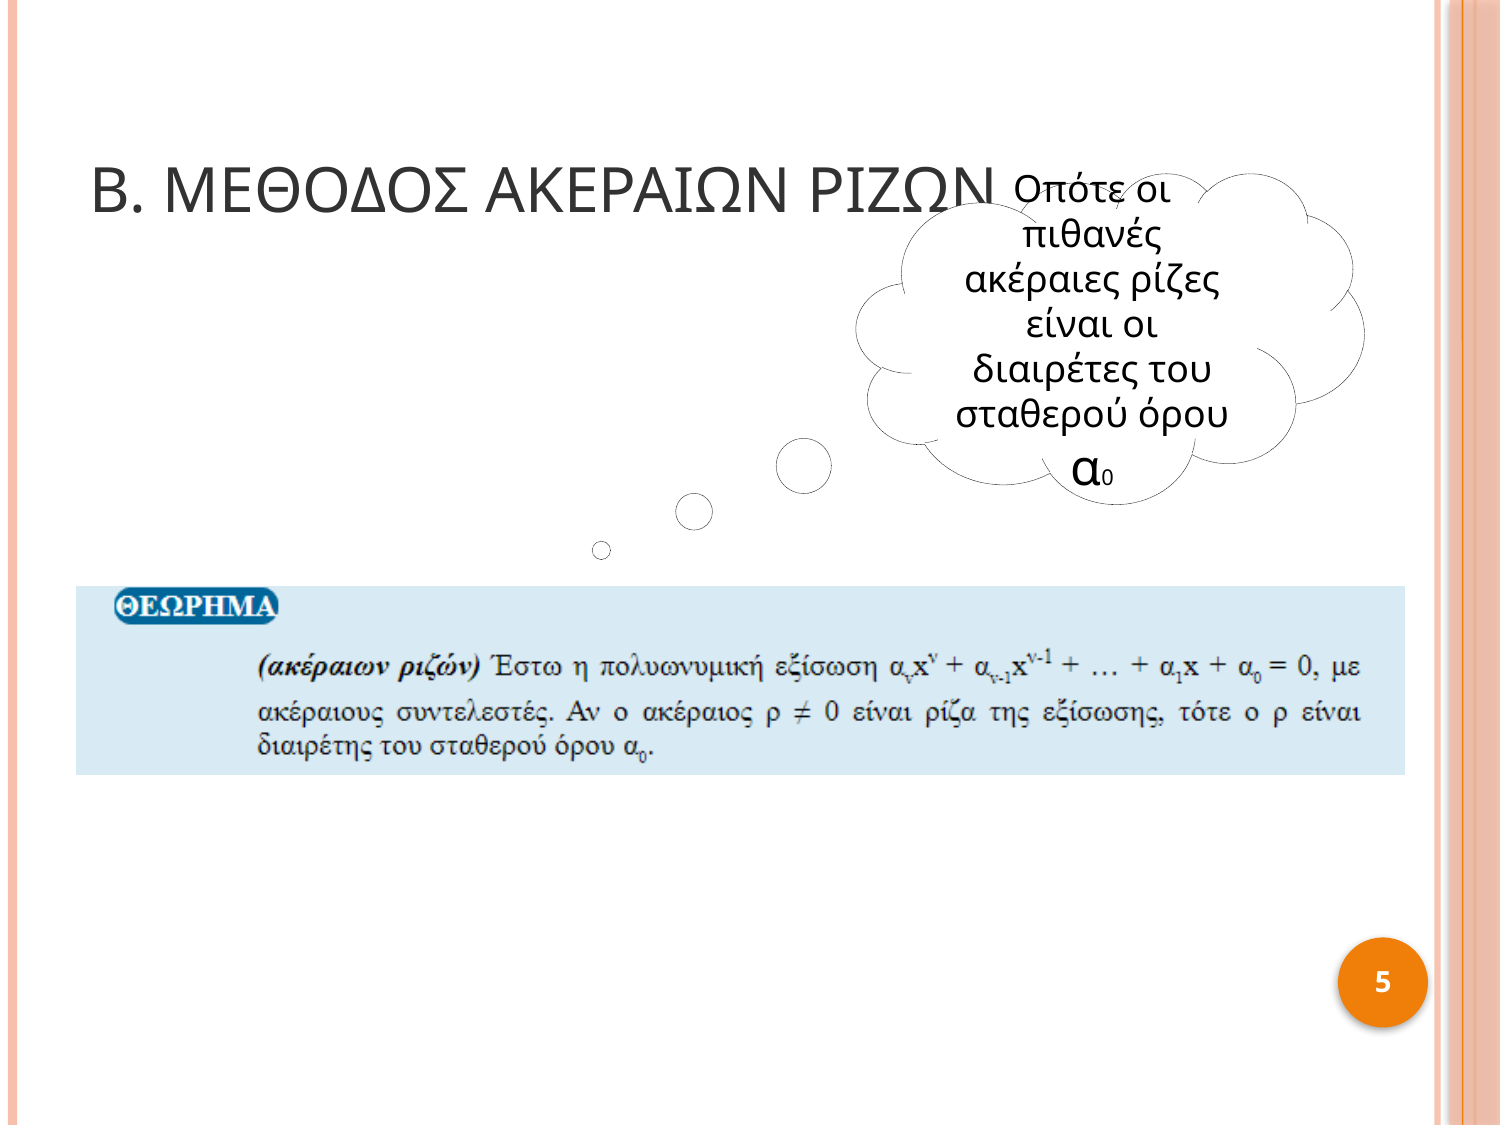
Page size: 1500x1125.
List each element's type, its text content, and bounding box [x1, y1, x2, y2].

text_box Οπότε οι πιθανές ακέραιες ρίζες είναι οι διαιρέτες του σταθερού όρου α0 [673, 491, 715, 533]
slide_number 5 [1333, 940, 1434, 1027]
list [76, 585, 1406, 776]
text_box Οπότε οι πιθανές ακέραιες ρίζες είναι οι διαιρέτες του σταθερού όρου α0 [853, 171, 1367, 507]
title Β. Μεθοδοσ ακεραιων ριζων [75, 45, 1300, 233]
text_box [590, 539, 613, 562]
text_box Οπότε οι πιθανές ακέραιες ρίζες είναι οι διαιρέτες του σταθερού όρου α0 [774, 436, 834, 496]
